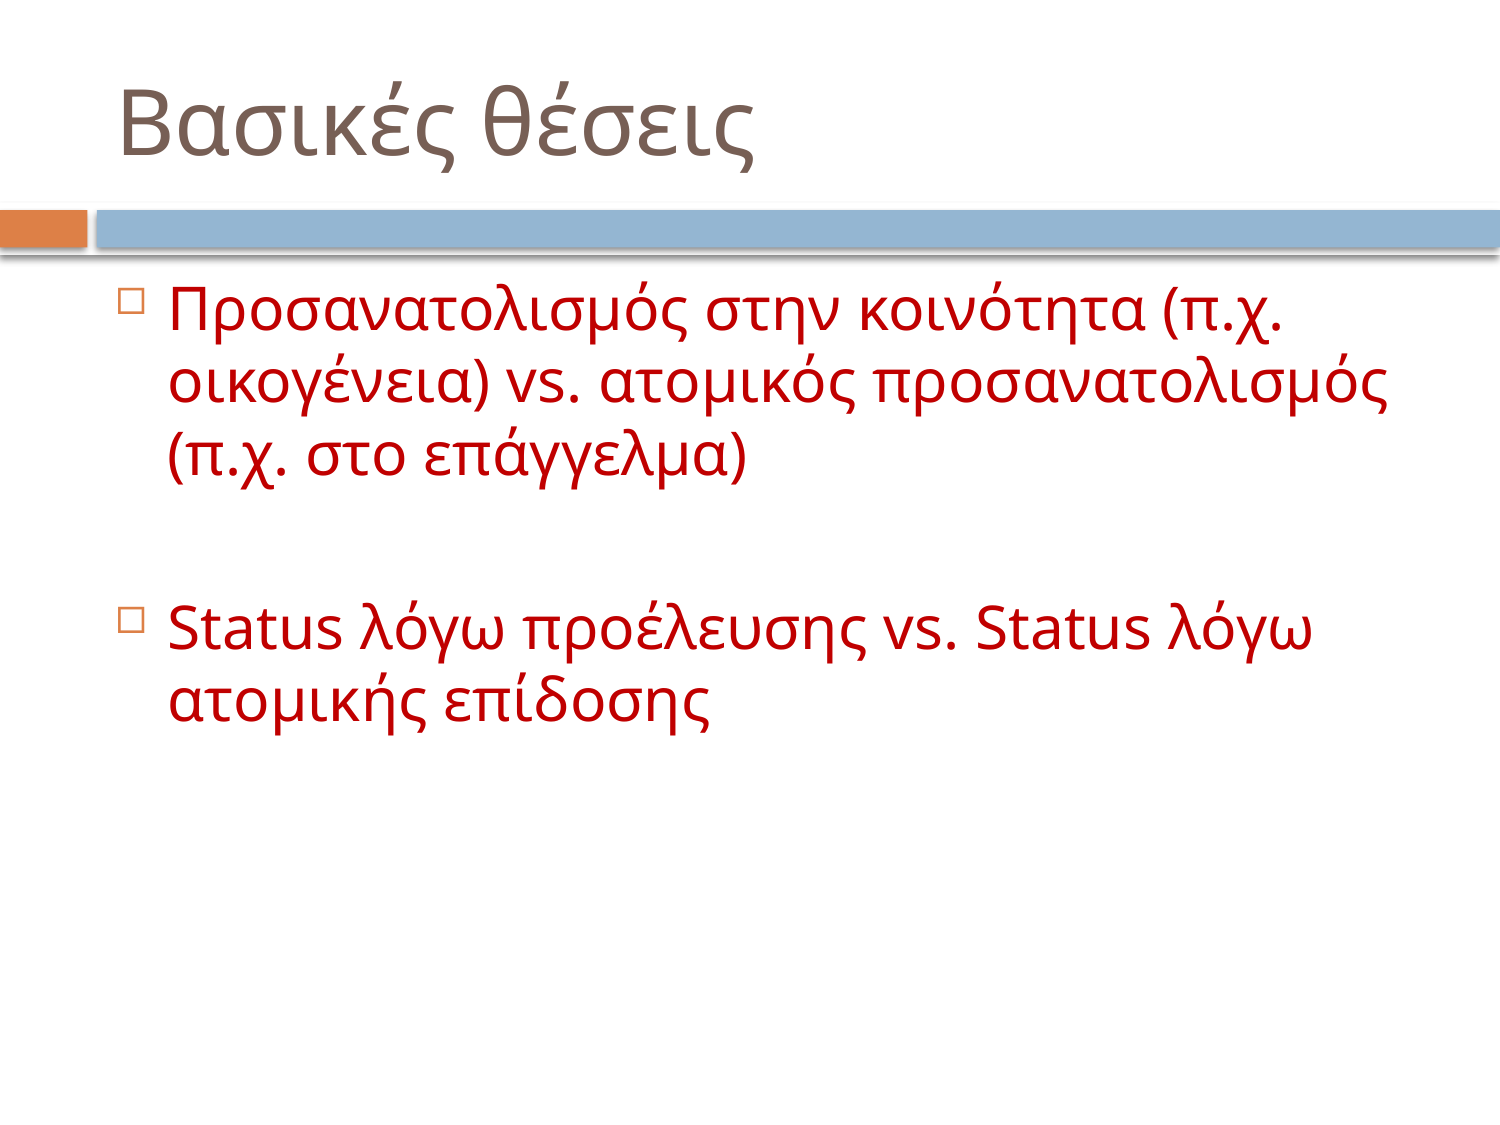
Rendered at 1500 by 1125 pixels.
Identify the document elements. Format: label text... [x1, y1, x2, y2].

list Προσανατολισμός στην κοινότητα (π.χ. οικογένεια) vs. ατομικός προσανατολισμός (π.χ. στο επάγγελμα) Status λόγω προέλευσης vs. Status λόγω ατομικής επίδοσης [100, 262, 1438, 1000]
title Βασικές θέσεις [100, 37, 1438, 200]
